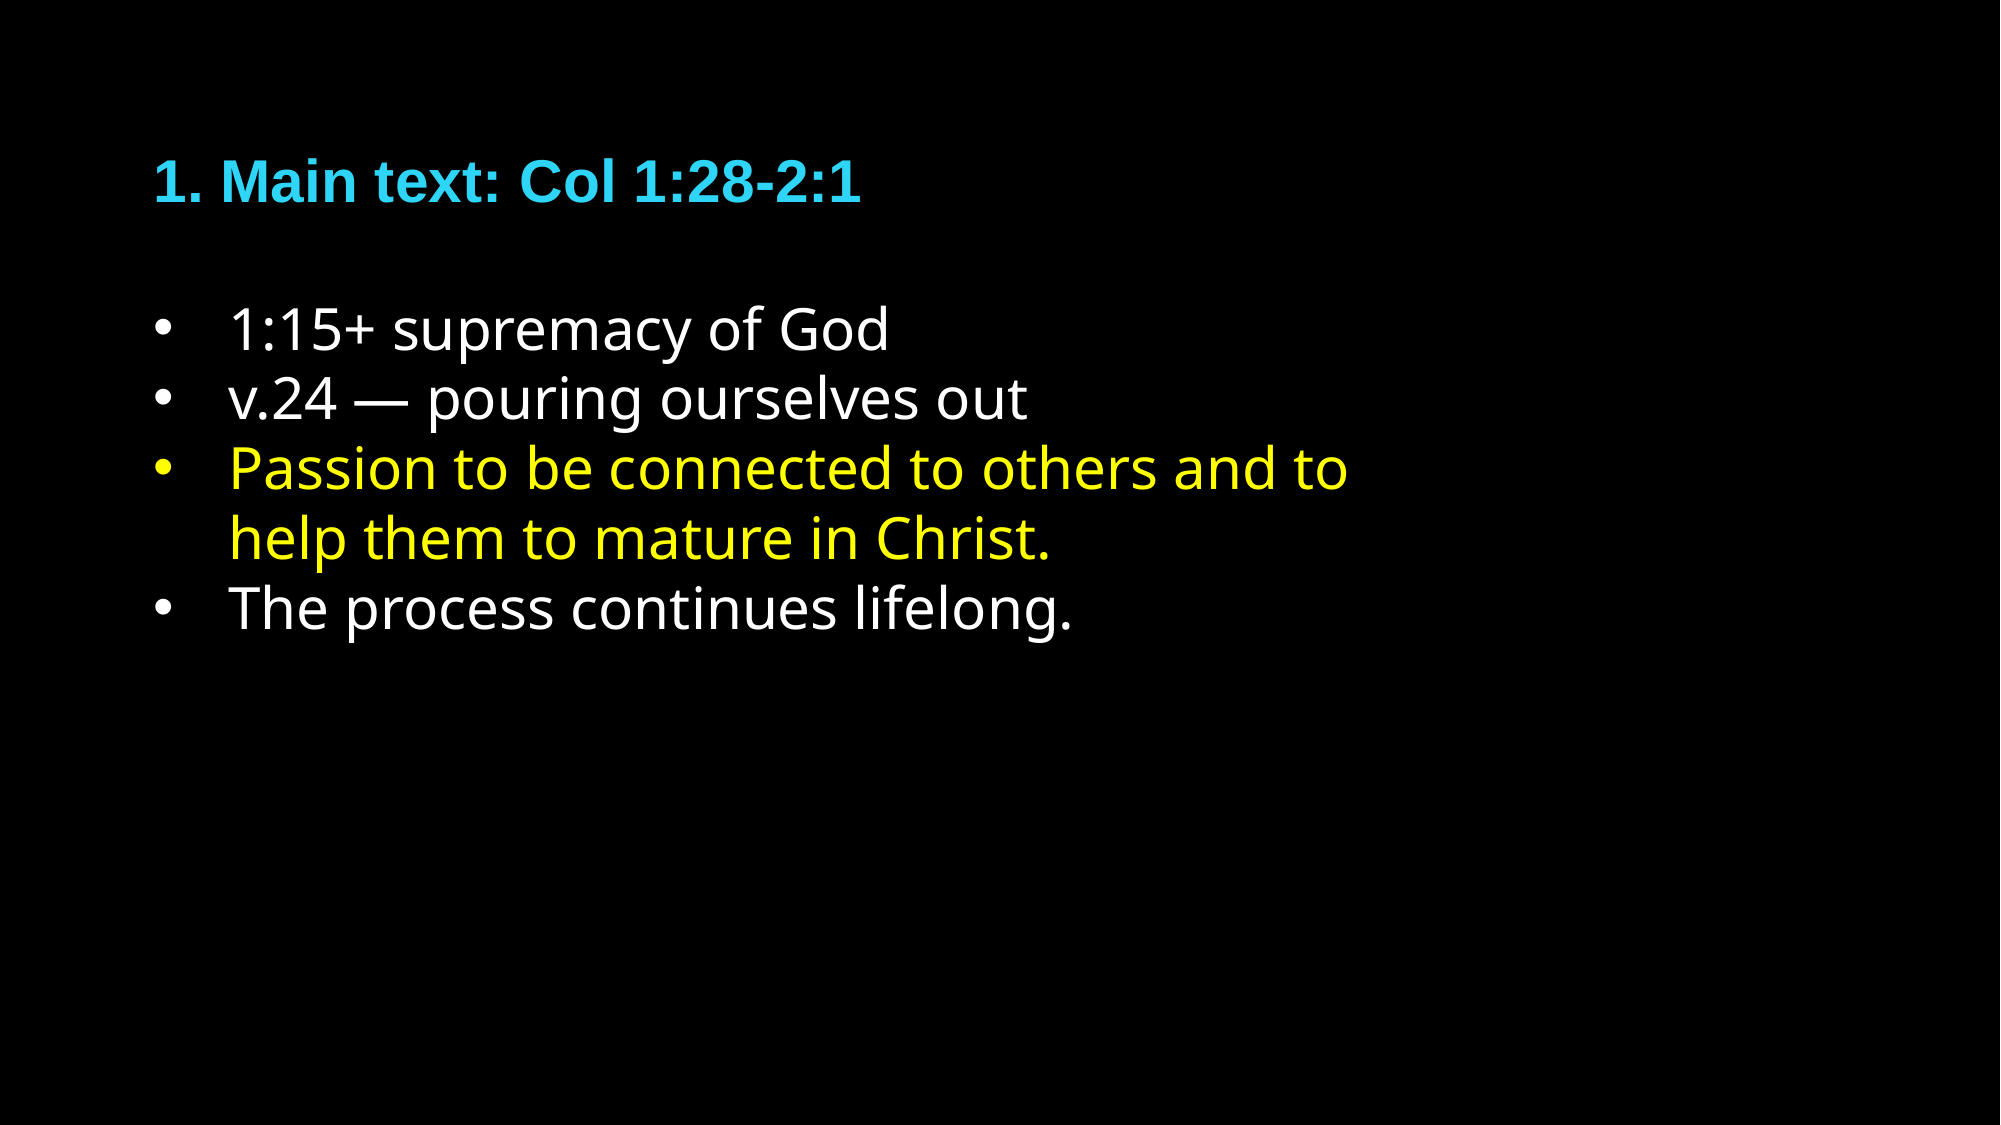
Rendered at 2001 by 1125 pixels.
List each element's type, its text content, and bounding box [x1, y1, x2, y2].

text_box 1. Main text: Col 1:28-2:1 1:15+ supremacy of God v.24 — pouring ourselves out Passion to be connected to others and to help them to mature in Christ. The process continues lifelong. [138, 67, 1463, 649]
